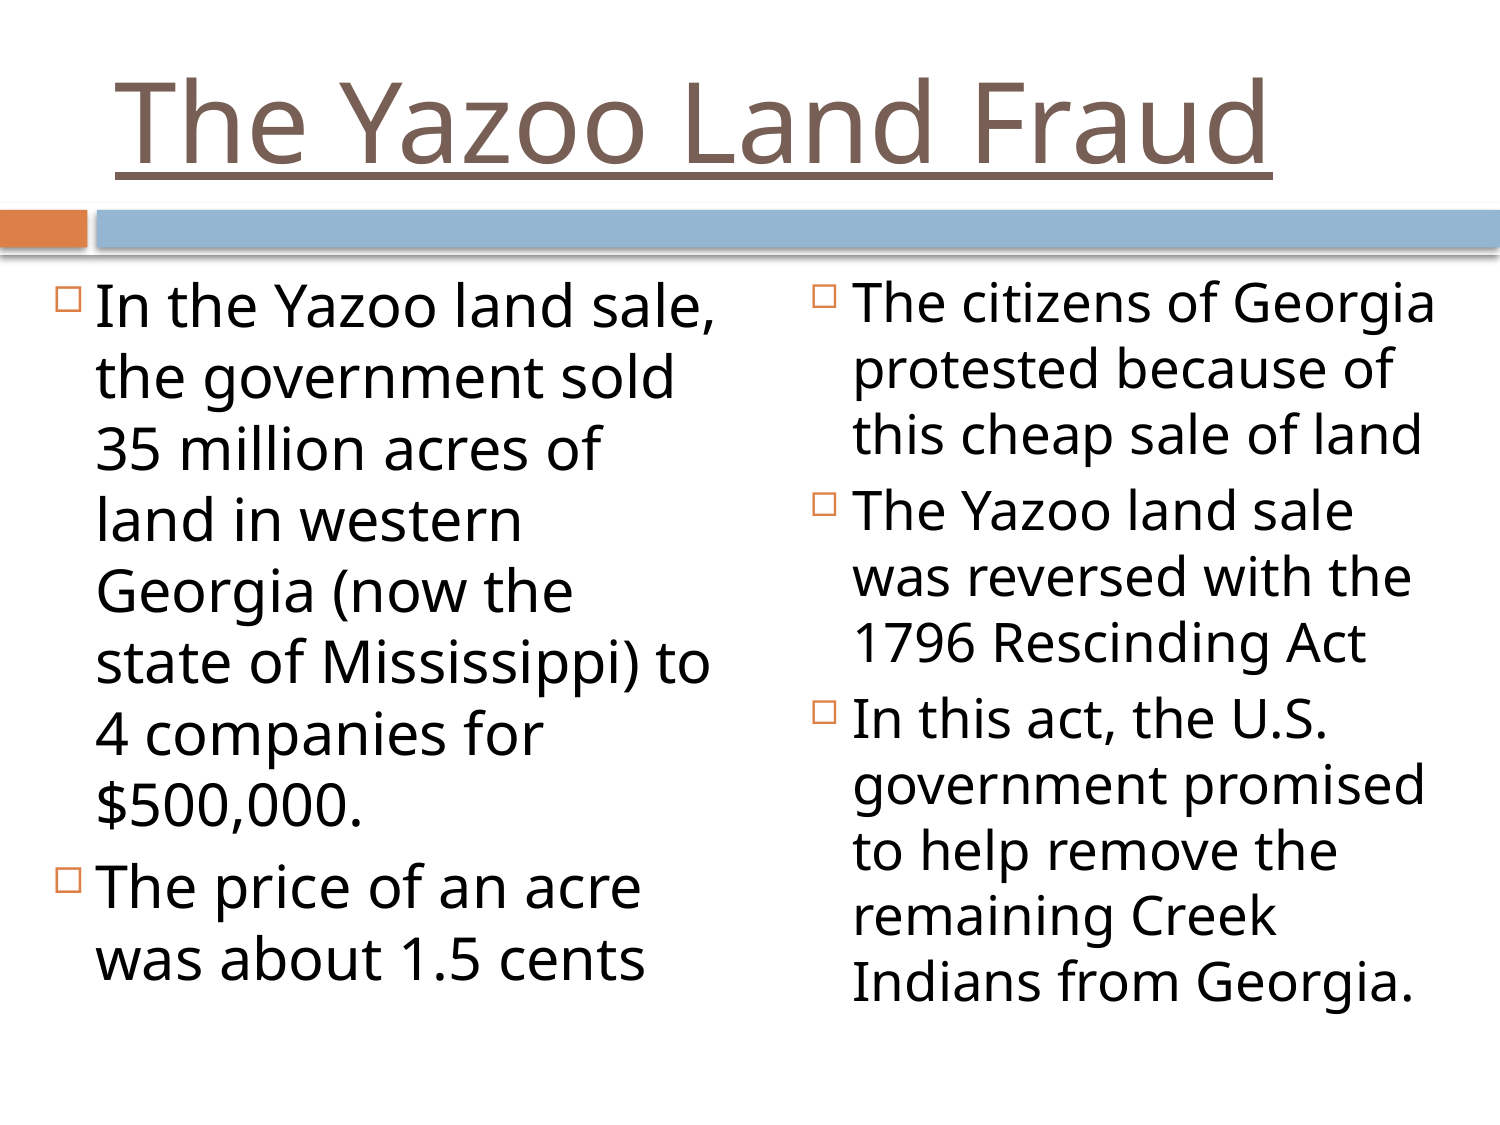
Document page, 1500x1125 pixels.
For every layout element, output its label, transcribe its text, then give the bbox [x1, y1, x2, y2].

list In the Yazoo land sale, the government sold 35 million acres of land in western Georgia (now the state of Mississippi) to 4 companies for $500,000. The price of an acre was about 1.5 cents [37, 260, 738, 1011]
title The Yazoo Land Fraud [99, 37, 1438, 201]
list The citizens of Georgia protested because of this cheap sale of land The Yazoo land sale was reversed with the 1796 Rescinding Act In this act, the U.S. government promised to help remove the remaining Creek Indians from Georgia. [794, 260, 1463, 1076]
